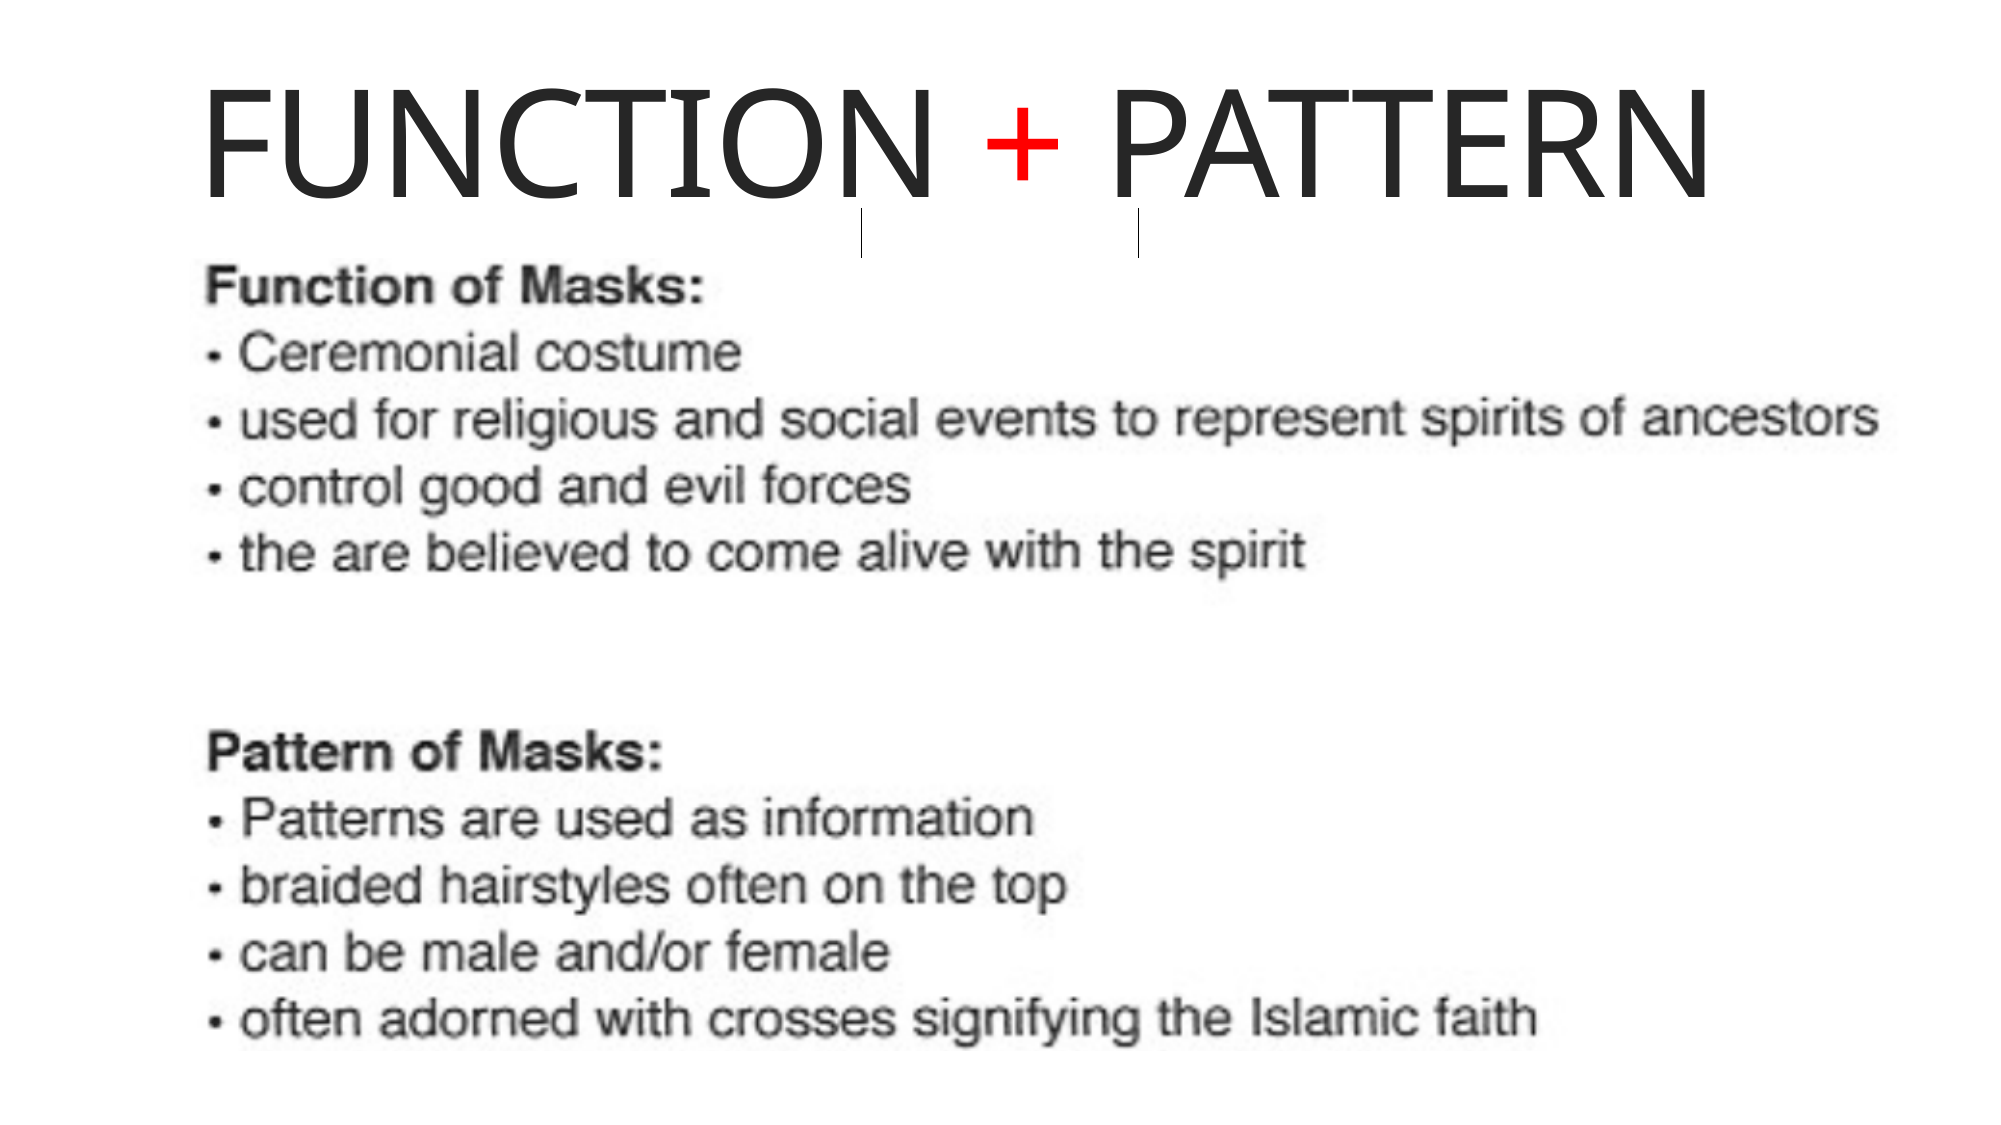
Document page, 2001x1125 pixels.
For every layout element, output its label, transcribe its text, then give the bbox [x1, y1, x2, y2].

title Function + Pattern [131, 0, 1785, 364]
picture [189, 258, 1972, 1051]
